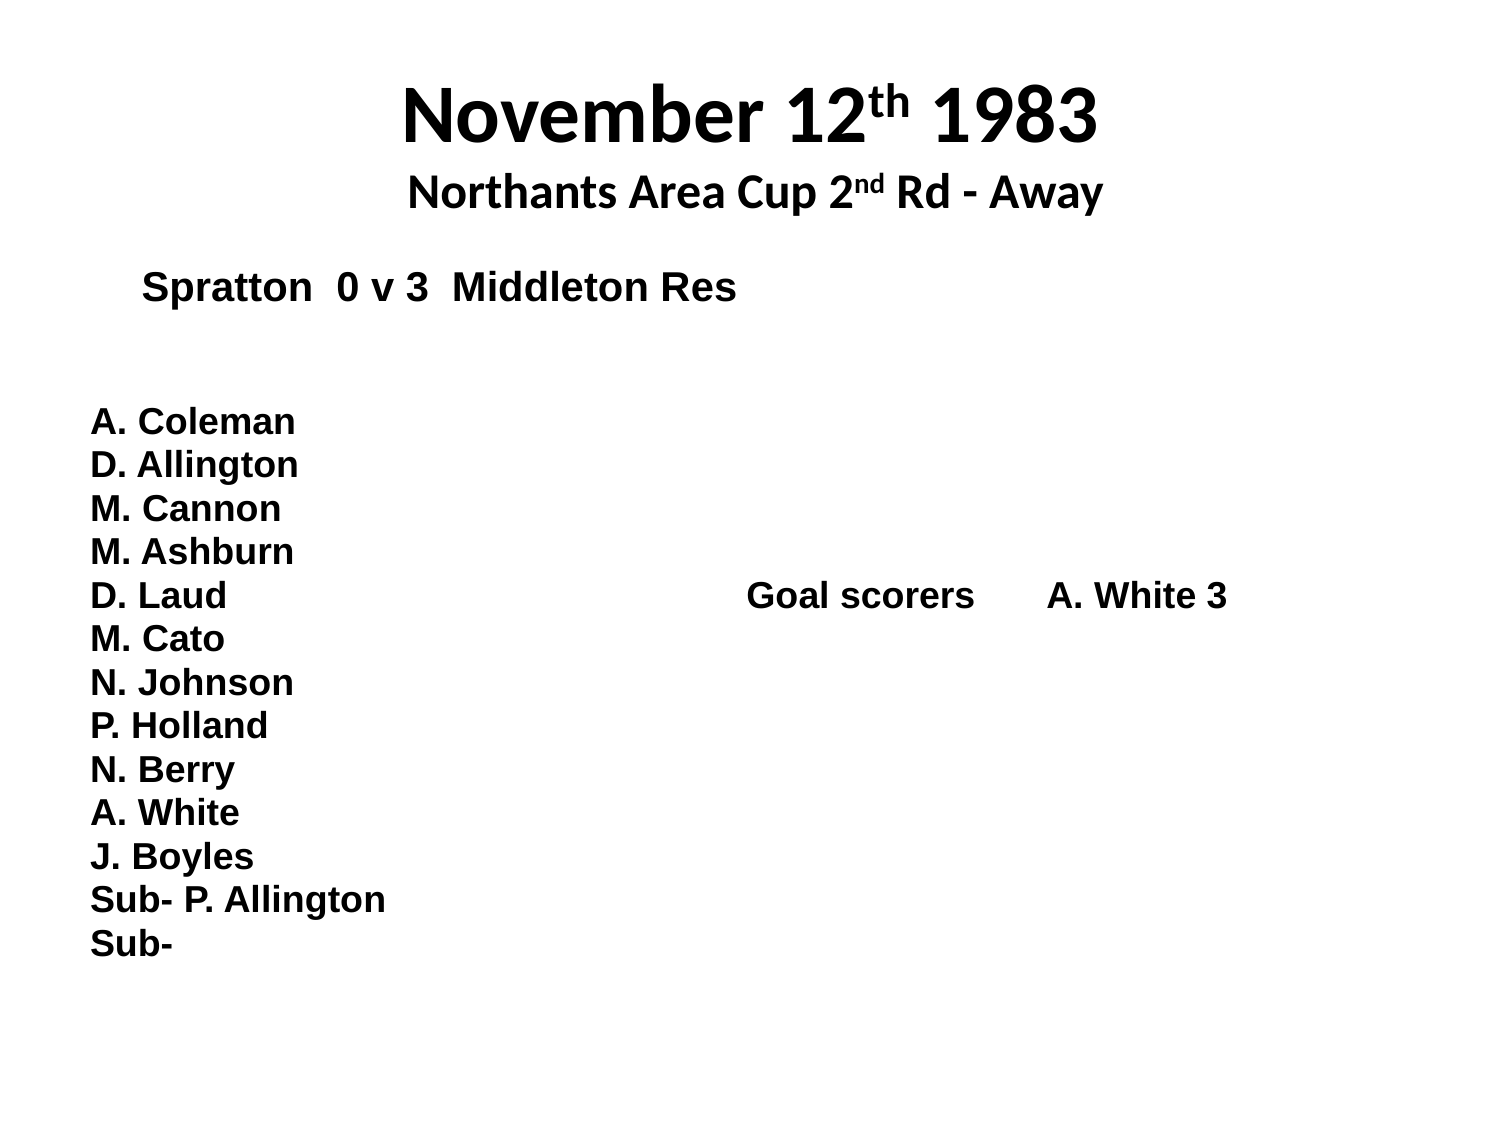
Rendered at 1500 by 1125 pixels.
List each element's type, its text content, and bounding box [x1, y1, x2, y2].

list Spratton 0 v 3 Middleton Res A. Coleman D. Allington M. Cannon M. Ashburn D. Laud Goal scorers A. White 3 M. Cato N. Johnson P. Holland N. Berry A. White J. Boyles Sub- P. Allington Sub- [75, 262, 1425, 1005]
title November 12th 1983 Northants Area Cup 2nd Rd - Away [75, 45, 1425, 233]
